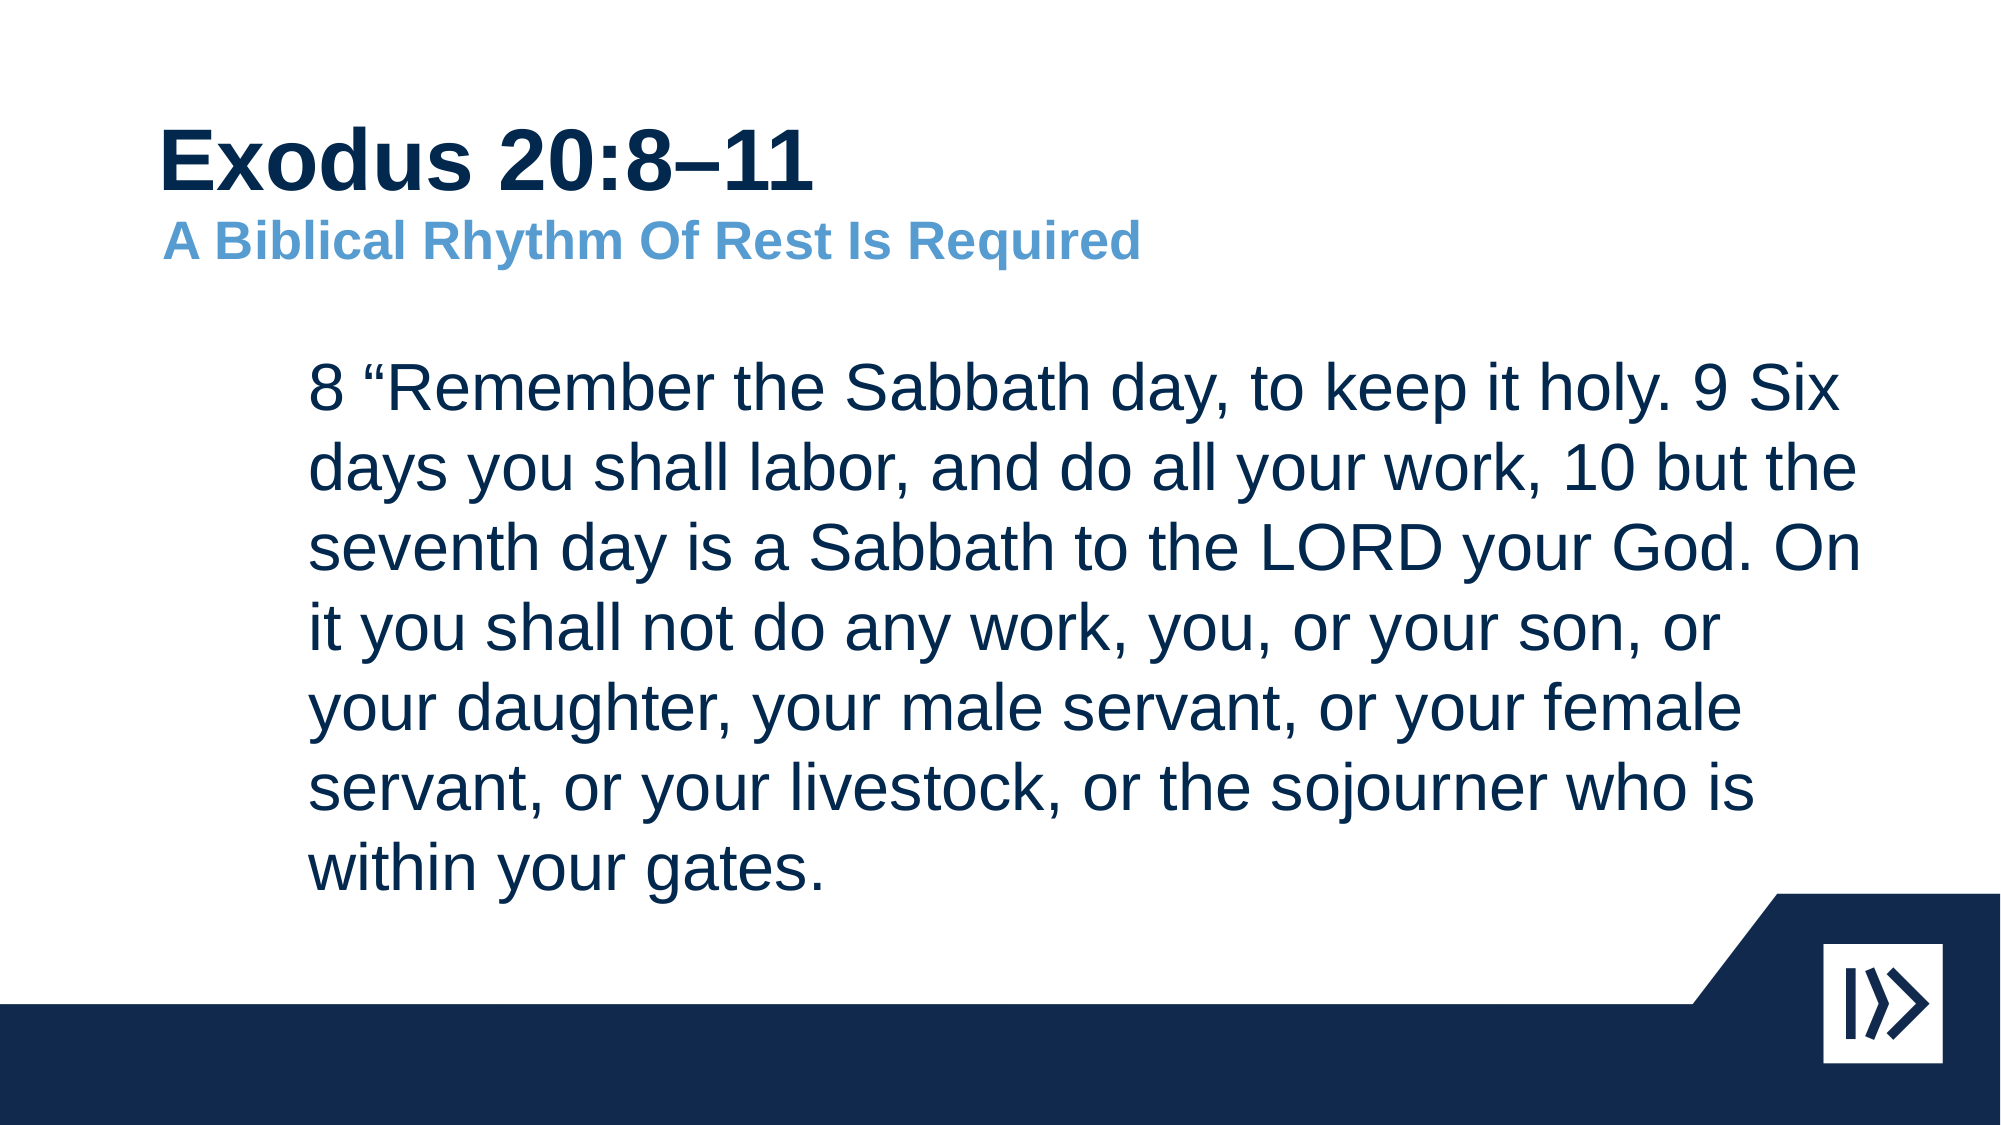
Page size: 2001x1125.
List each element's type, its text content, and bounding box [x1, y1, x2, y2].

text_box 8 “Remember the Sabbath day, to keep it holy. 9 Six days you shall labor, and do all your work, 10 but the seventh day is a Sabbath to the LORD your God. On it you shall not do any work, you, or your son, or your daughter, your male servant, or your female servant, or your livestock, or the sojourner who is within your gates. [293, 336, 1883, 911]
picture [0, 0, 2001, 1125]
text_box Exodus 20:8–11 [143, 95, 1569, 216]
text_box A Biblical Rhythm Of Rest Is Required [147, 197, 1780, 278]
